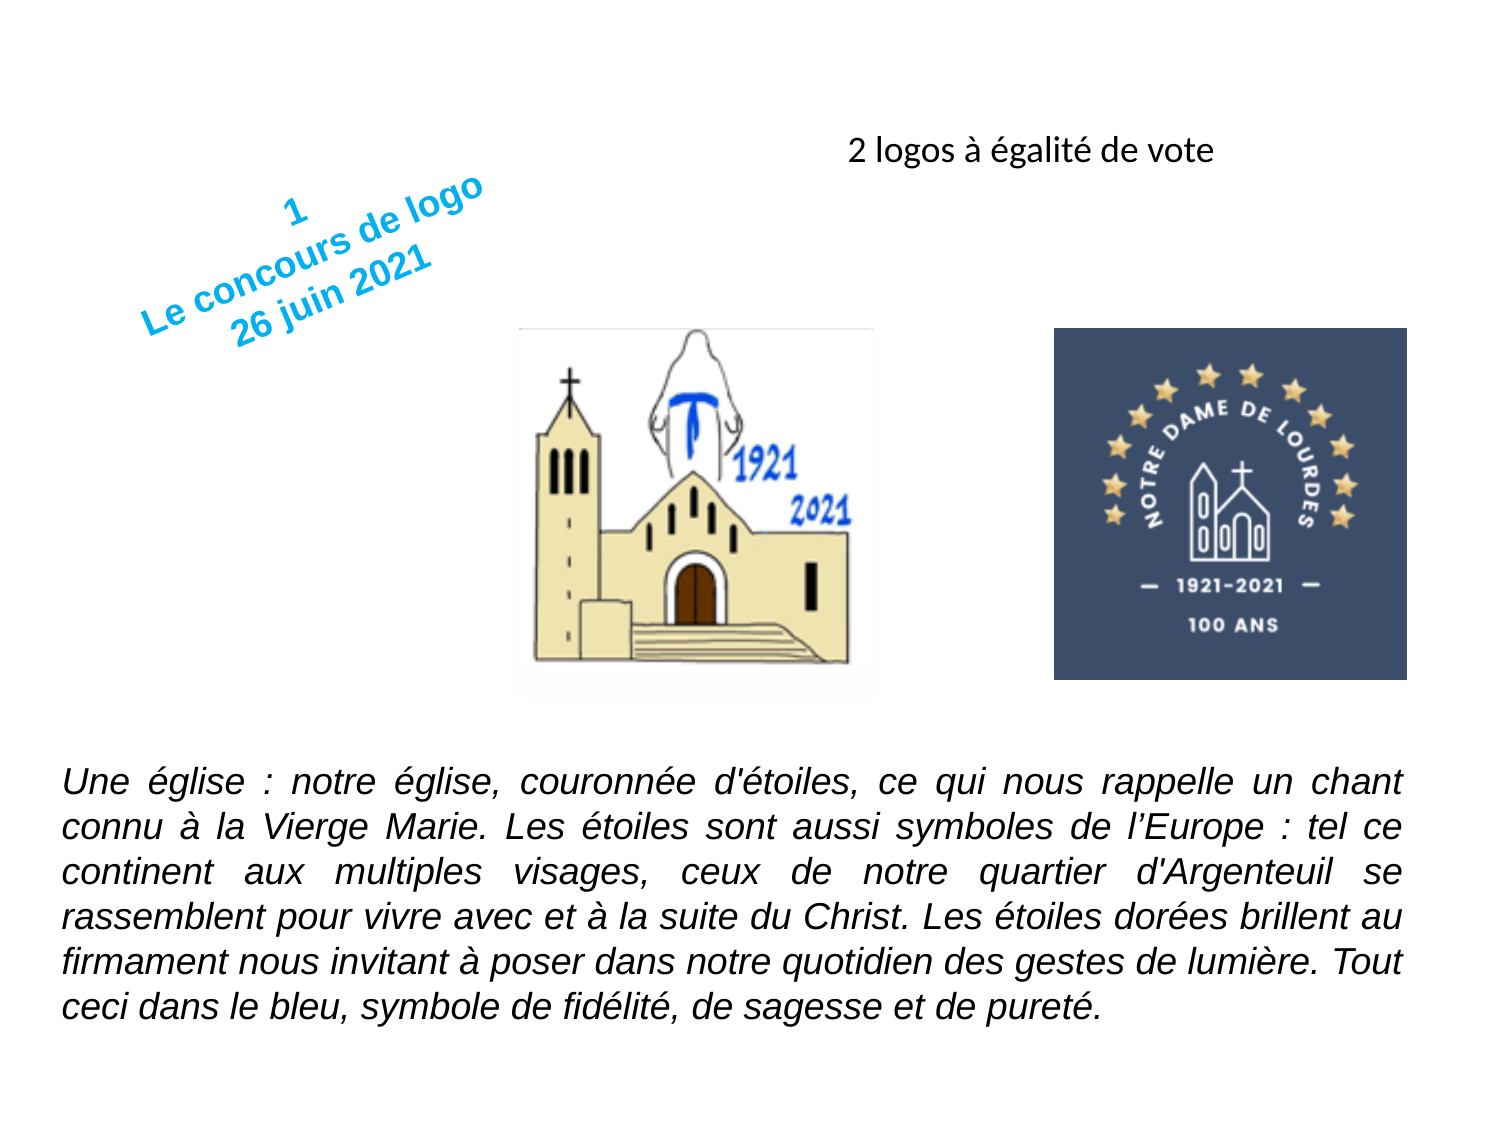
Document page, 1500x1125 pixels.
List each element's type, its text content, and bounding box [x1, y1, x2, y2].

text_box 2 logos à égalité de vote [820, 117, 1243, 177]
text_box Une église : notre église, couronnée d'étoiles, ce qui nous rappelle un chant connu à la Vierge Marie. Les étoiles sont aussi symboles de l’Europe : tel ce continent aux multiples visages, ceux de notre quartier d'Argenteuil se rassemblent pour vivre avec et à la suite du Christ. Les étoiles dorées brillent au firmament nous invitant à poser dans notre quotidien des gestes de lumière. Tout ceci dans le bleu, symbole de fidélité, de sagesse et de pureté. [46, 749, 1418, 1035]
picture [503, 327, 891, 704]
picture [1054, 327, 1407, 680]
text_box 1 Le concours de logo 26 juin 2021 [79, 95, 544, 407]
